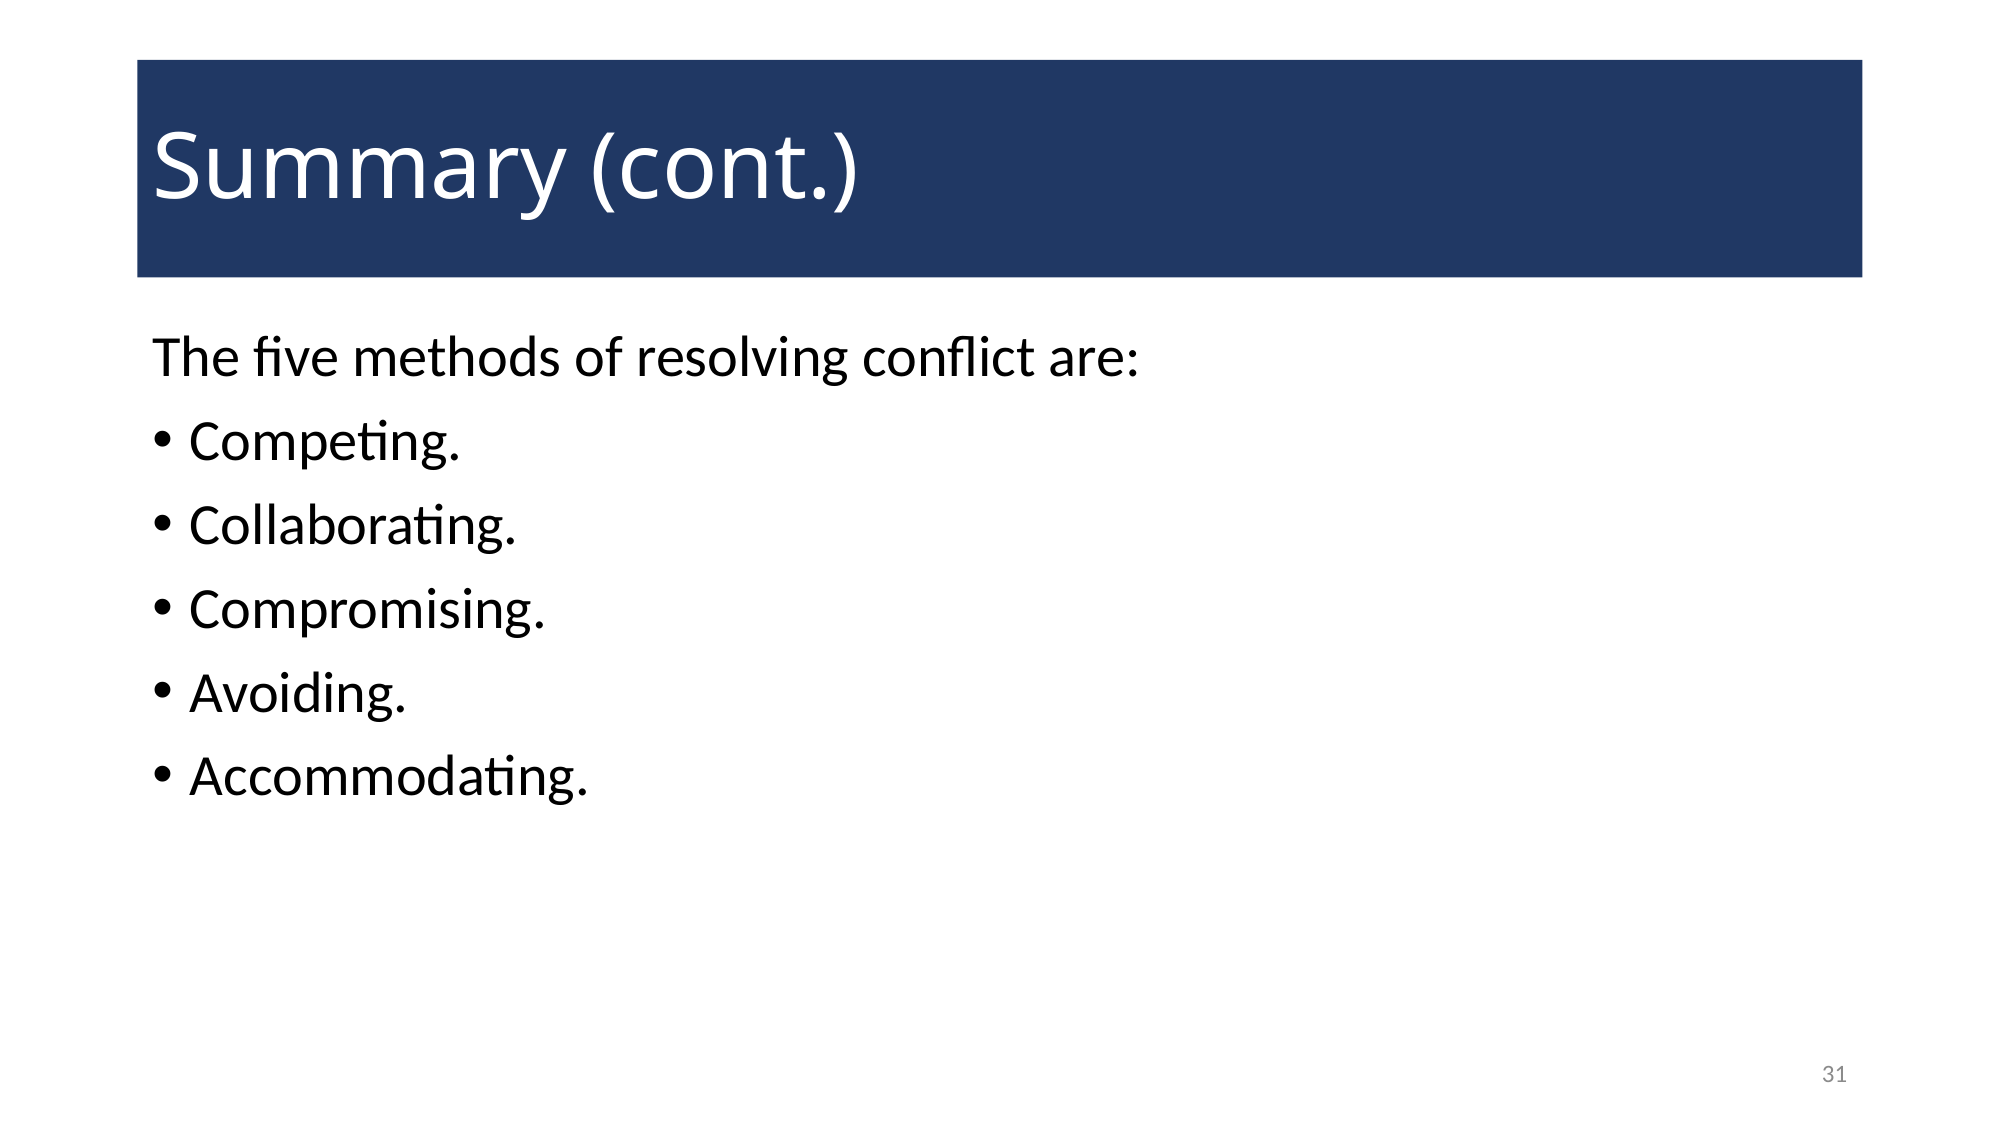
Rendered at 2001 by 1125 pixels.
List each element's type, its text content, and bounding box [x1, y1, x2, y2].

slide_number 31 [1412, 1042, 1863, 1103]
title Summary (cont.) [137, 59, 1863, 278]
list The five methods of resolving conflict are: Competing. Collaborating. Compromising. Avoiding. Accommodating. [137, 319, 1681, 984]
